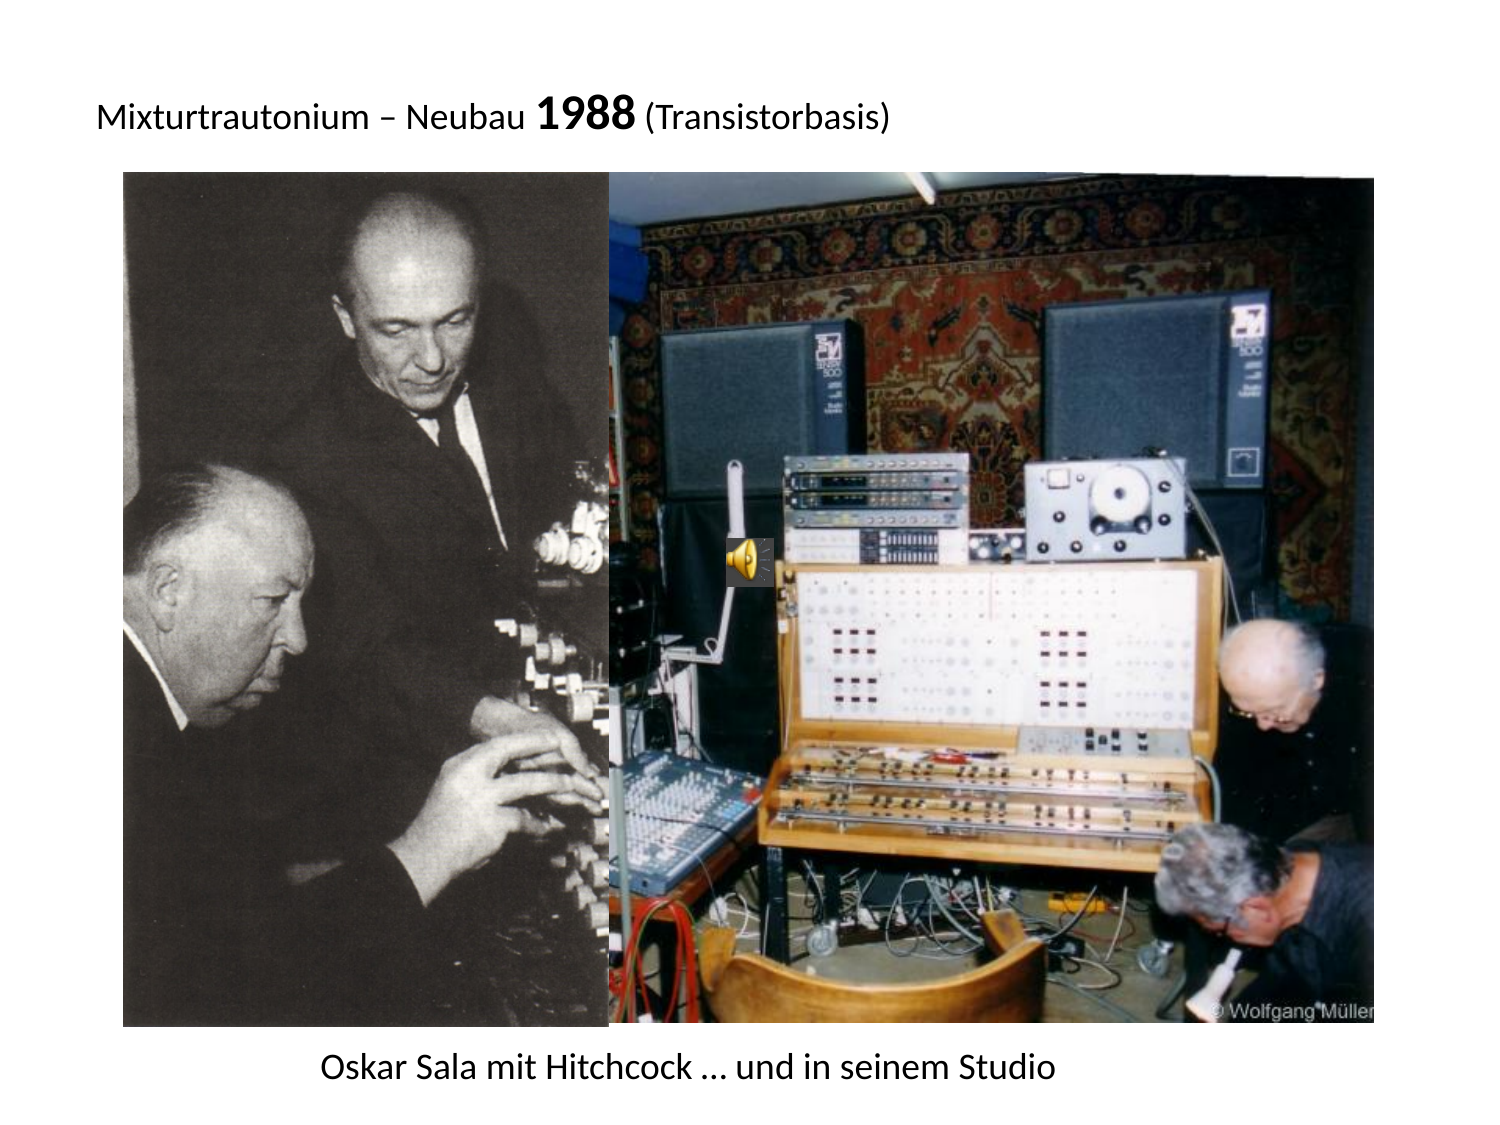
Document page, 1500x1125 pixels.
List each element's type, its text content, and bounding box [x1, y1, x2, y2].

picture [123, 172, 1375, 1027]
text_box Mixturtrautonium – Neubau 1988 (Transistorbasis) [81, 71, 907, 147]
text_box Oskar Sala mit Hitchcock … und in seinem Studio [305, 1034, 1072, 1095]
